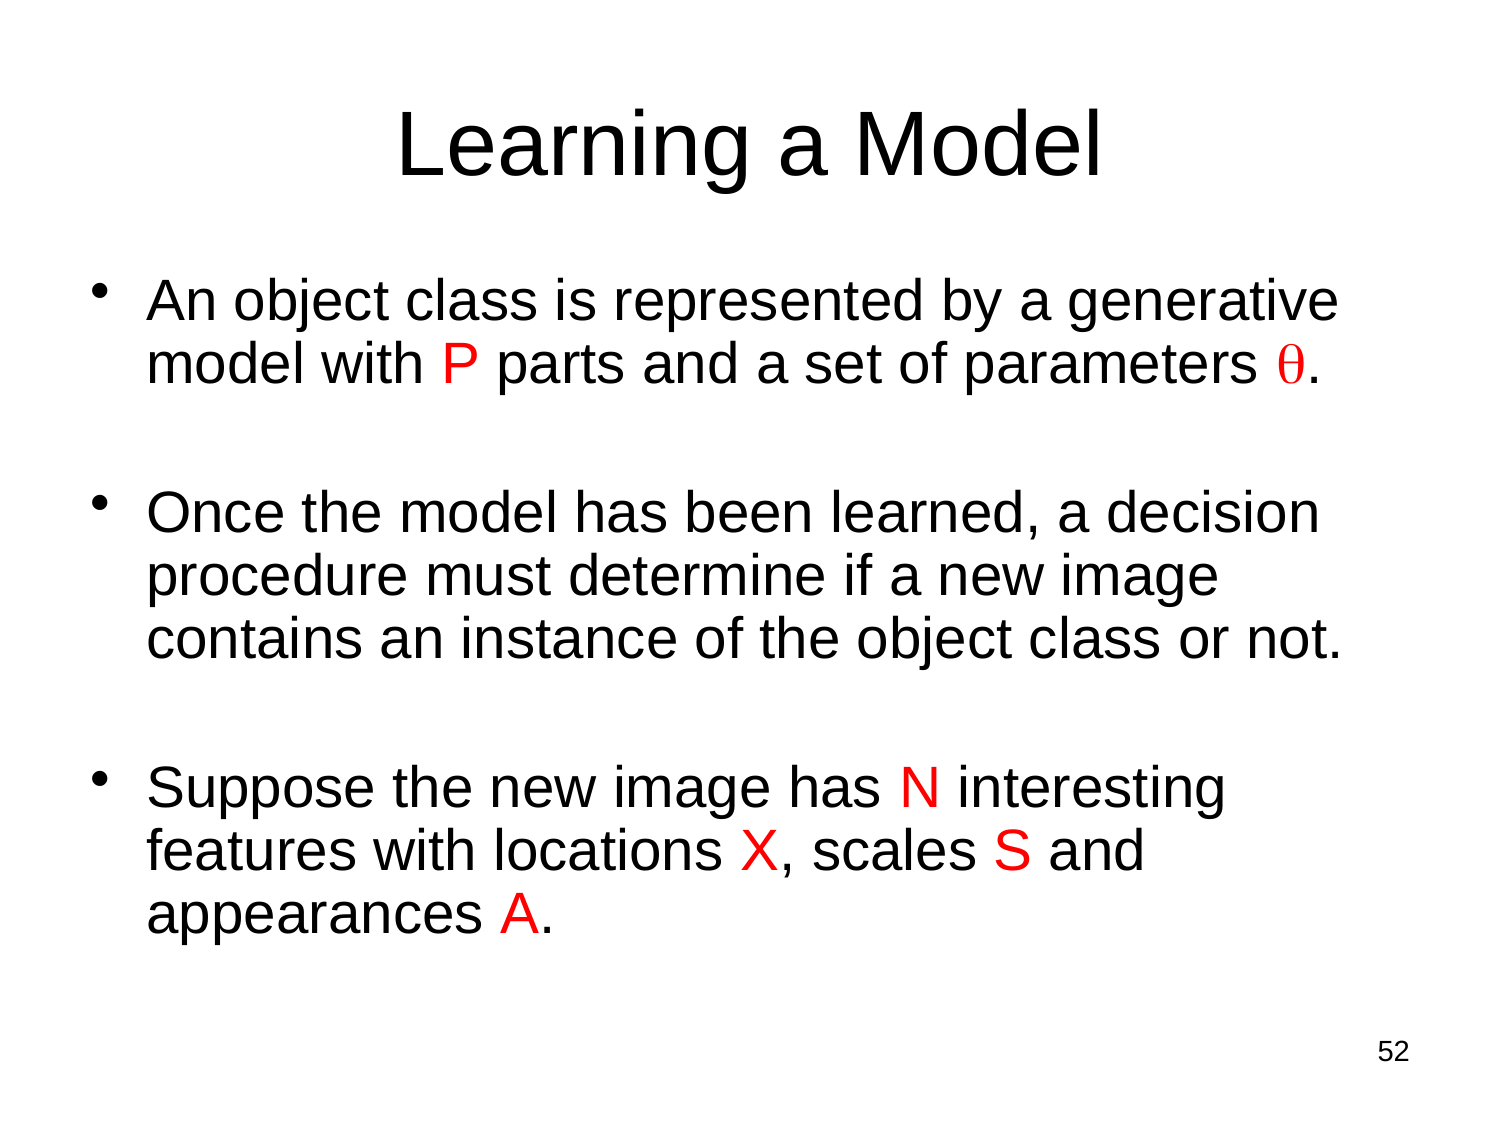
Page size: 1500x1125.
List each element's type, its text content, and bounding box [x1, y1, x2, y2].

slide_number 52 [1074, 1024, 1426, 1103]
title Learning a Model [75, 45, 1425, 233]
list An object class is represented by a generative model with P parts and a set of parameters . Once the model has been learned, a decision procedure must determine if a new image contains an instance of the object class or not. Suppose the new image has N interesting features with locations X, scales S and appearances A. [75, 262, 1425, 1005]
